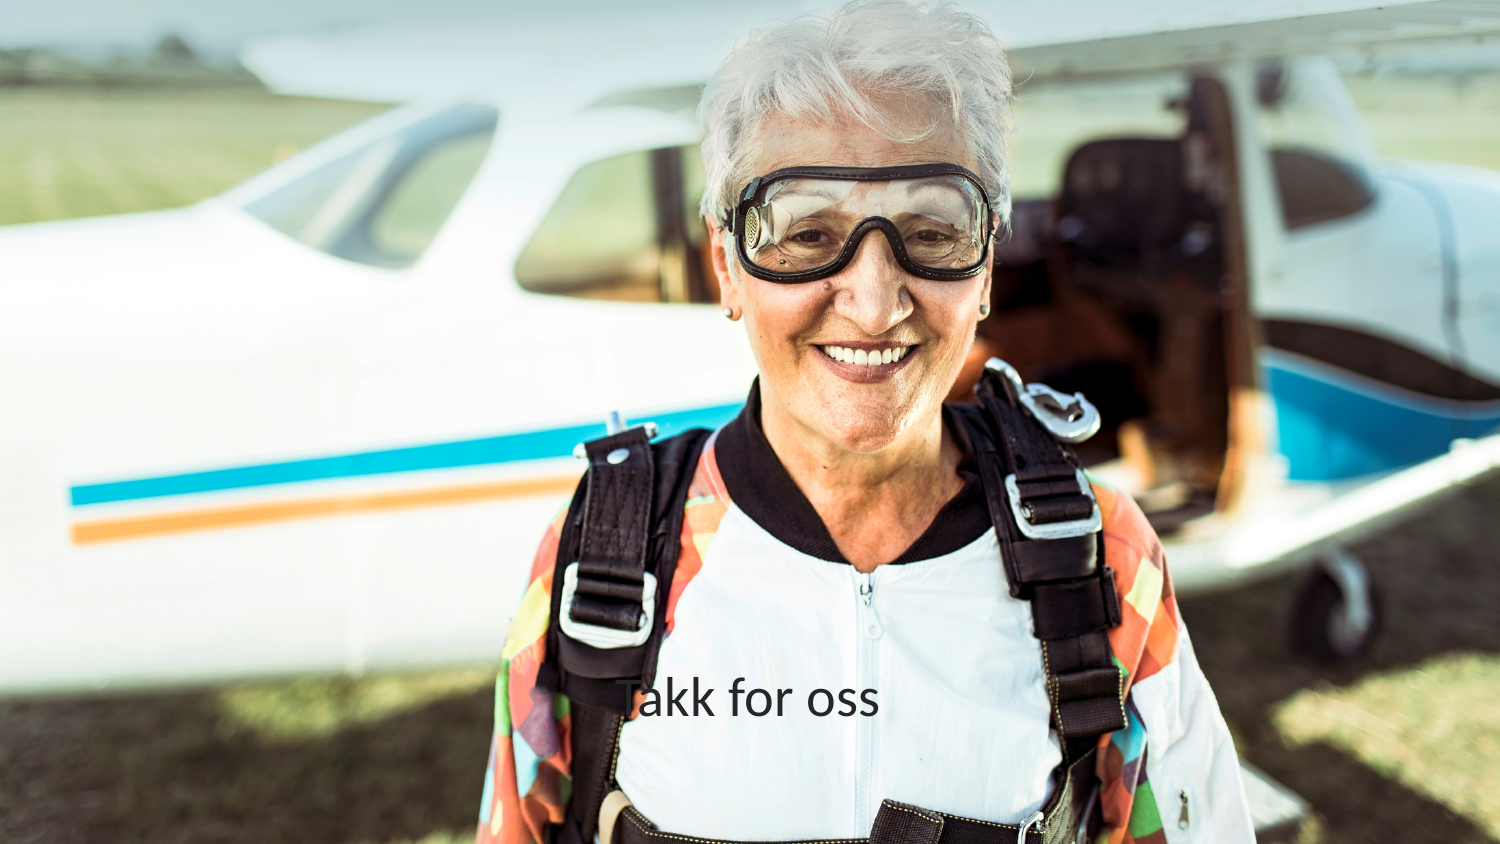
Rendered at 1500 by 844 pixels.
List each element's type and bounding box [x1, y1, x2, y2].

list [0, 0, 1500, 844]
